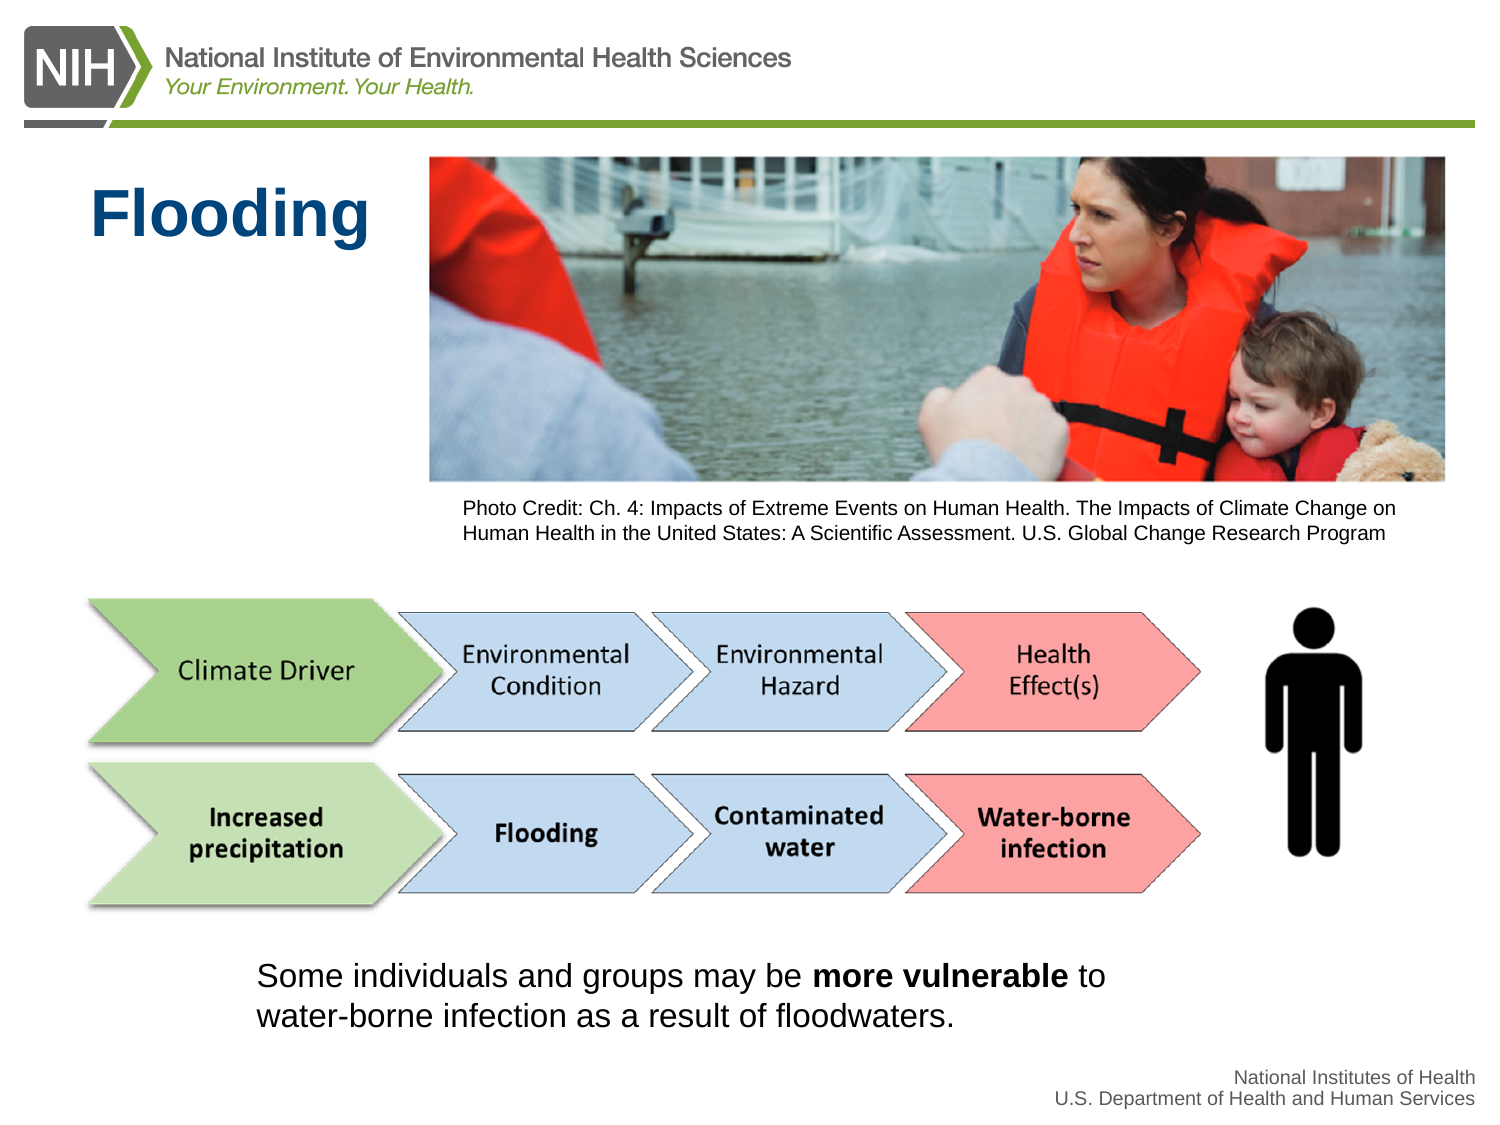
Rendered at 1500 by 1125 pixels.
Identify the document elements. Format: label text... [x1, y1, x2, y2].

picture [34, 568, 1456, 922]
picture [24, 26, 1475, 128]
text_box Some individuals and groups may be more vulnerable to water-borne infection as a result of floodwaters. [241, 946, 1189, 1042]
title Flooding [75, 162, 413, 283]
picture [419, 145, 1456, 488]
text_box Photo Credit: Ch. 4: Impacts of Extreme Events on Human Health. The Impacts of Climate Change on Human Health in the United States: A Scientific Assessment. U.S. Global Change Research Program [447, 495, 1456, 553]
